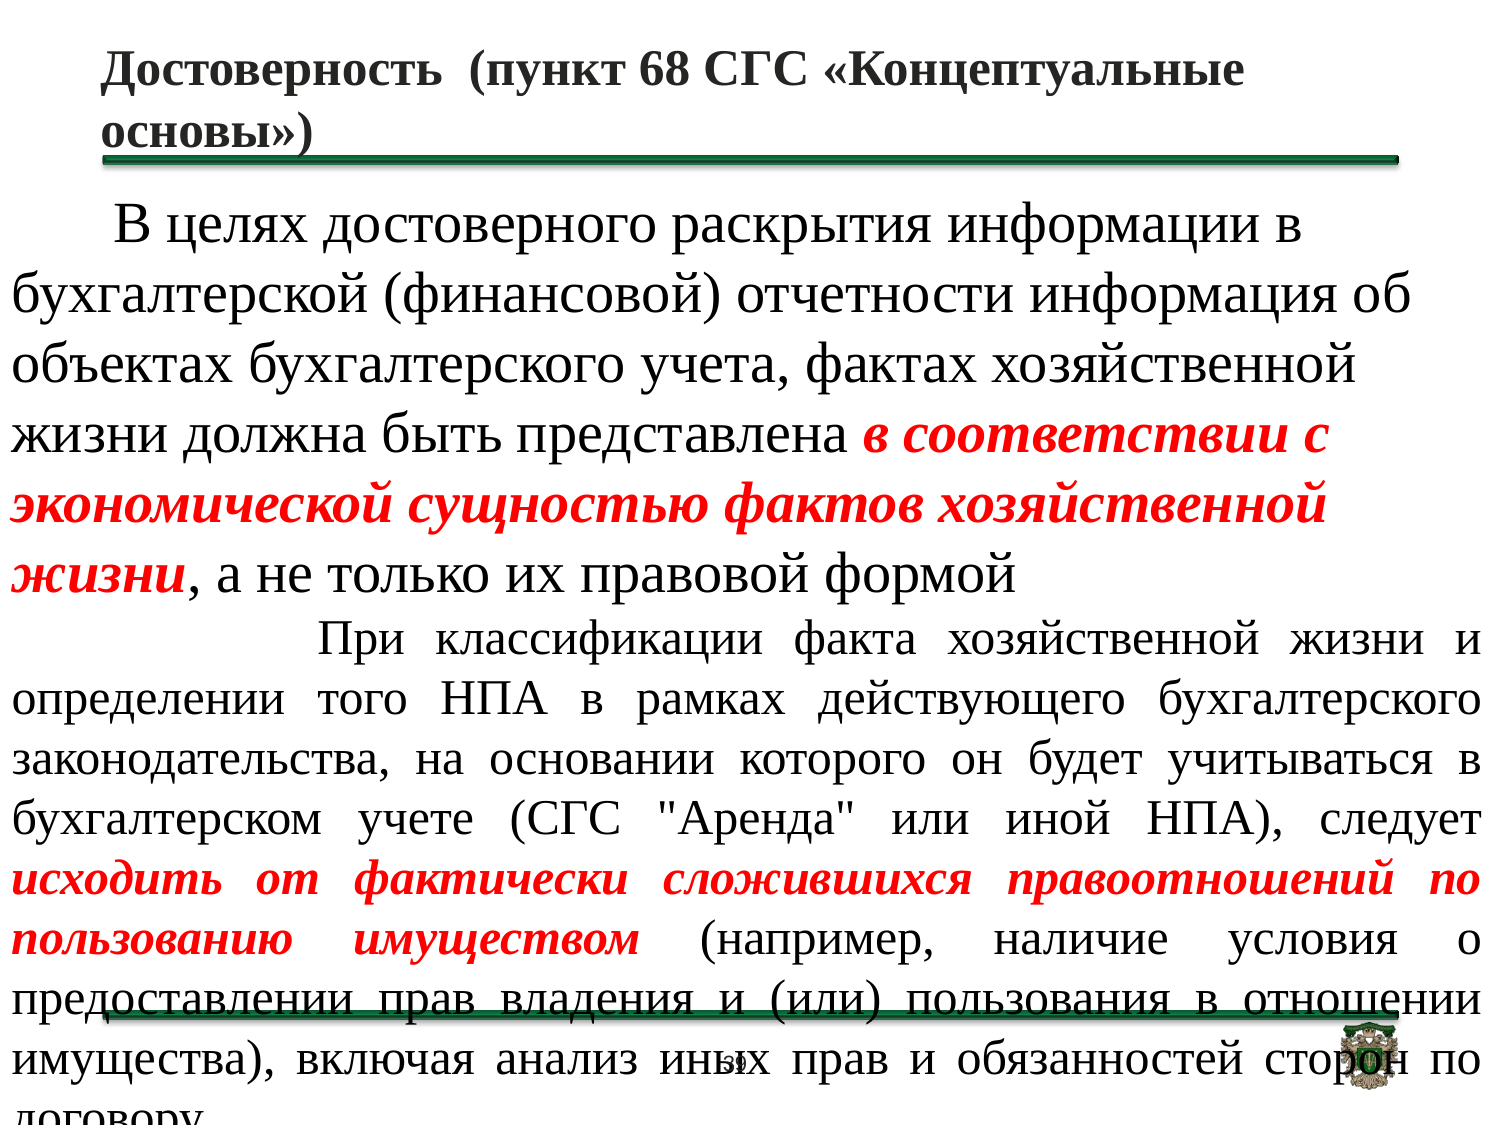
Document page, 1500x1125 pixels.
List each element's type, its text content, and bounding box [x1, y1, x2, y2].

list В целях достоверного раскрытия информации в бухгалтерской (финансовой) отчетности информация об объектах бухгалтерского учета, фактах хозяйственной жизни должна быть представлена в соответствии с экономической сущностью фактов хозяйственной жизни, а не только их правовой формой При классификации факта хозяйственной жизни и определении того НПА в рамках действующего бухгалтерского законодательства, на основании которого он будет учитываться в бухгалтерском учете (СГС "Аренда" или иной НПА), следует исходить от фактически сложившихся правоотношений по пользованию имуществом (например, наличие условия о предоставлении прав владения и (или) пользования в отношении имущества), включая анализ иных прав и обязанностей сторон по договору [11, 184, 1483, 1125]
title Достоверность (пункт 68 СГС «Концептуальные основы») [100, 34, 1400, 159]
slide_number 39 [11, 1051, 786, 1077]
picture [94, 150, 1406, 176]
